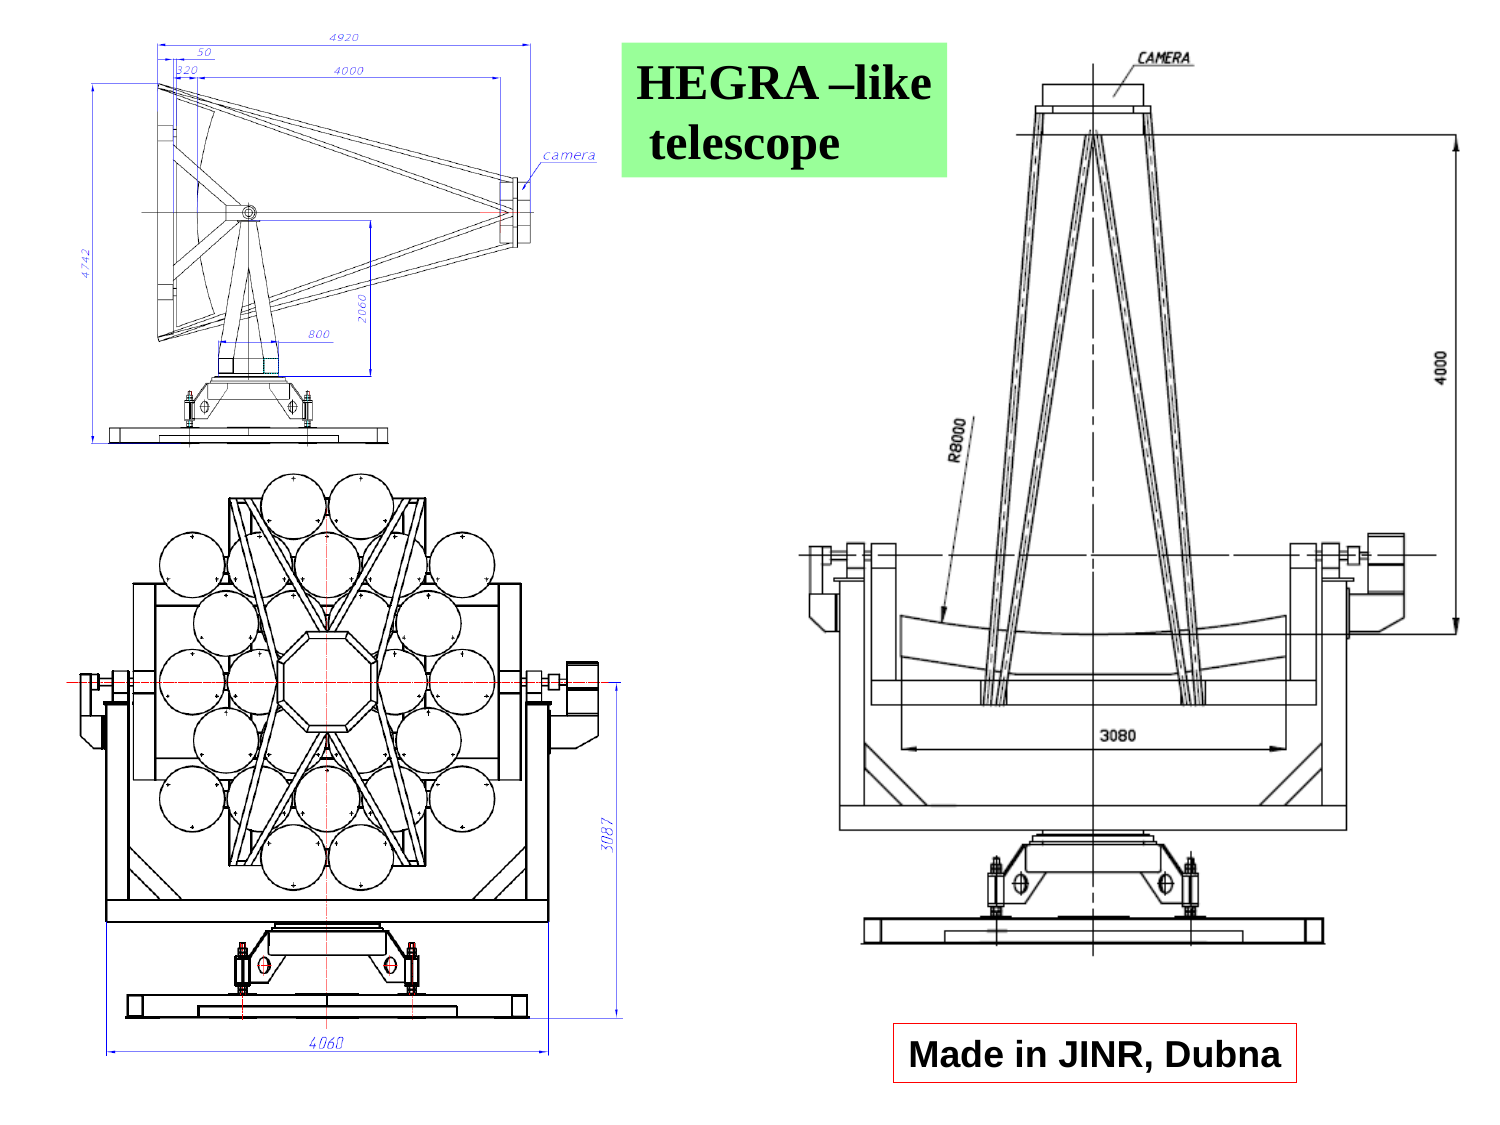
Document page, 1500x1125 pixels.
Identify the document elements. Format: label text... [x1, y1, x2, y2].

text_box Made in JINR, Dubna [893, 1023, 1297, 1083]
text_box HEGRA –like telescope [684, 42, 768, 178]
picture [0, 0, 680, 1063]
picture [773, 0, 1500, 988]
